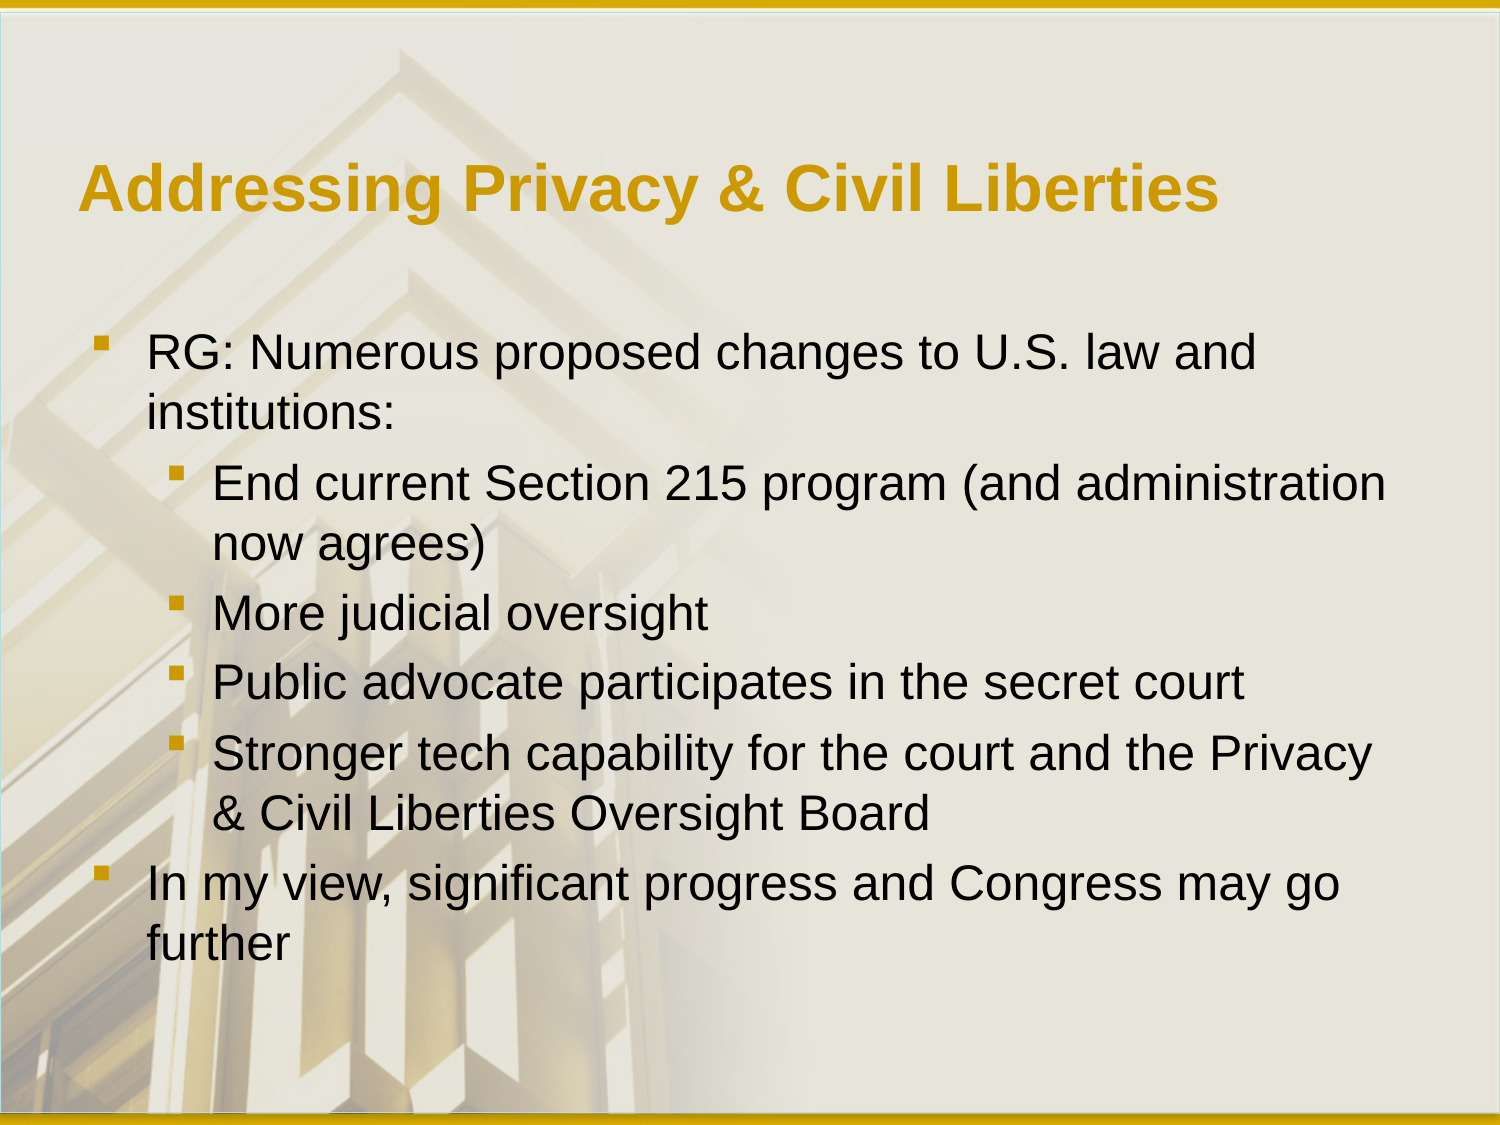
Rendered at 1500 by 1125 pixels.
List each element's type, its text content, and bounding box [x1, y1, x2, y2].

list RG: Numerous proposed changes to U.S. law and institutions: End current Section 215 program (and administration now agrees) More judicial oversight Public advocate participates in the secret court Stronger tech capability for the court and the Privacy & Civil Liberties Oversight Board In my view, significant progress and Congress may go further [75, 312, 1425, 993]
picture [0, 0, 1500, 12]
title Addressing Privacy & Civil Liberties [62, 137, 1413, 233]
picture [0, 1113, 1500, 1125]
